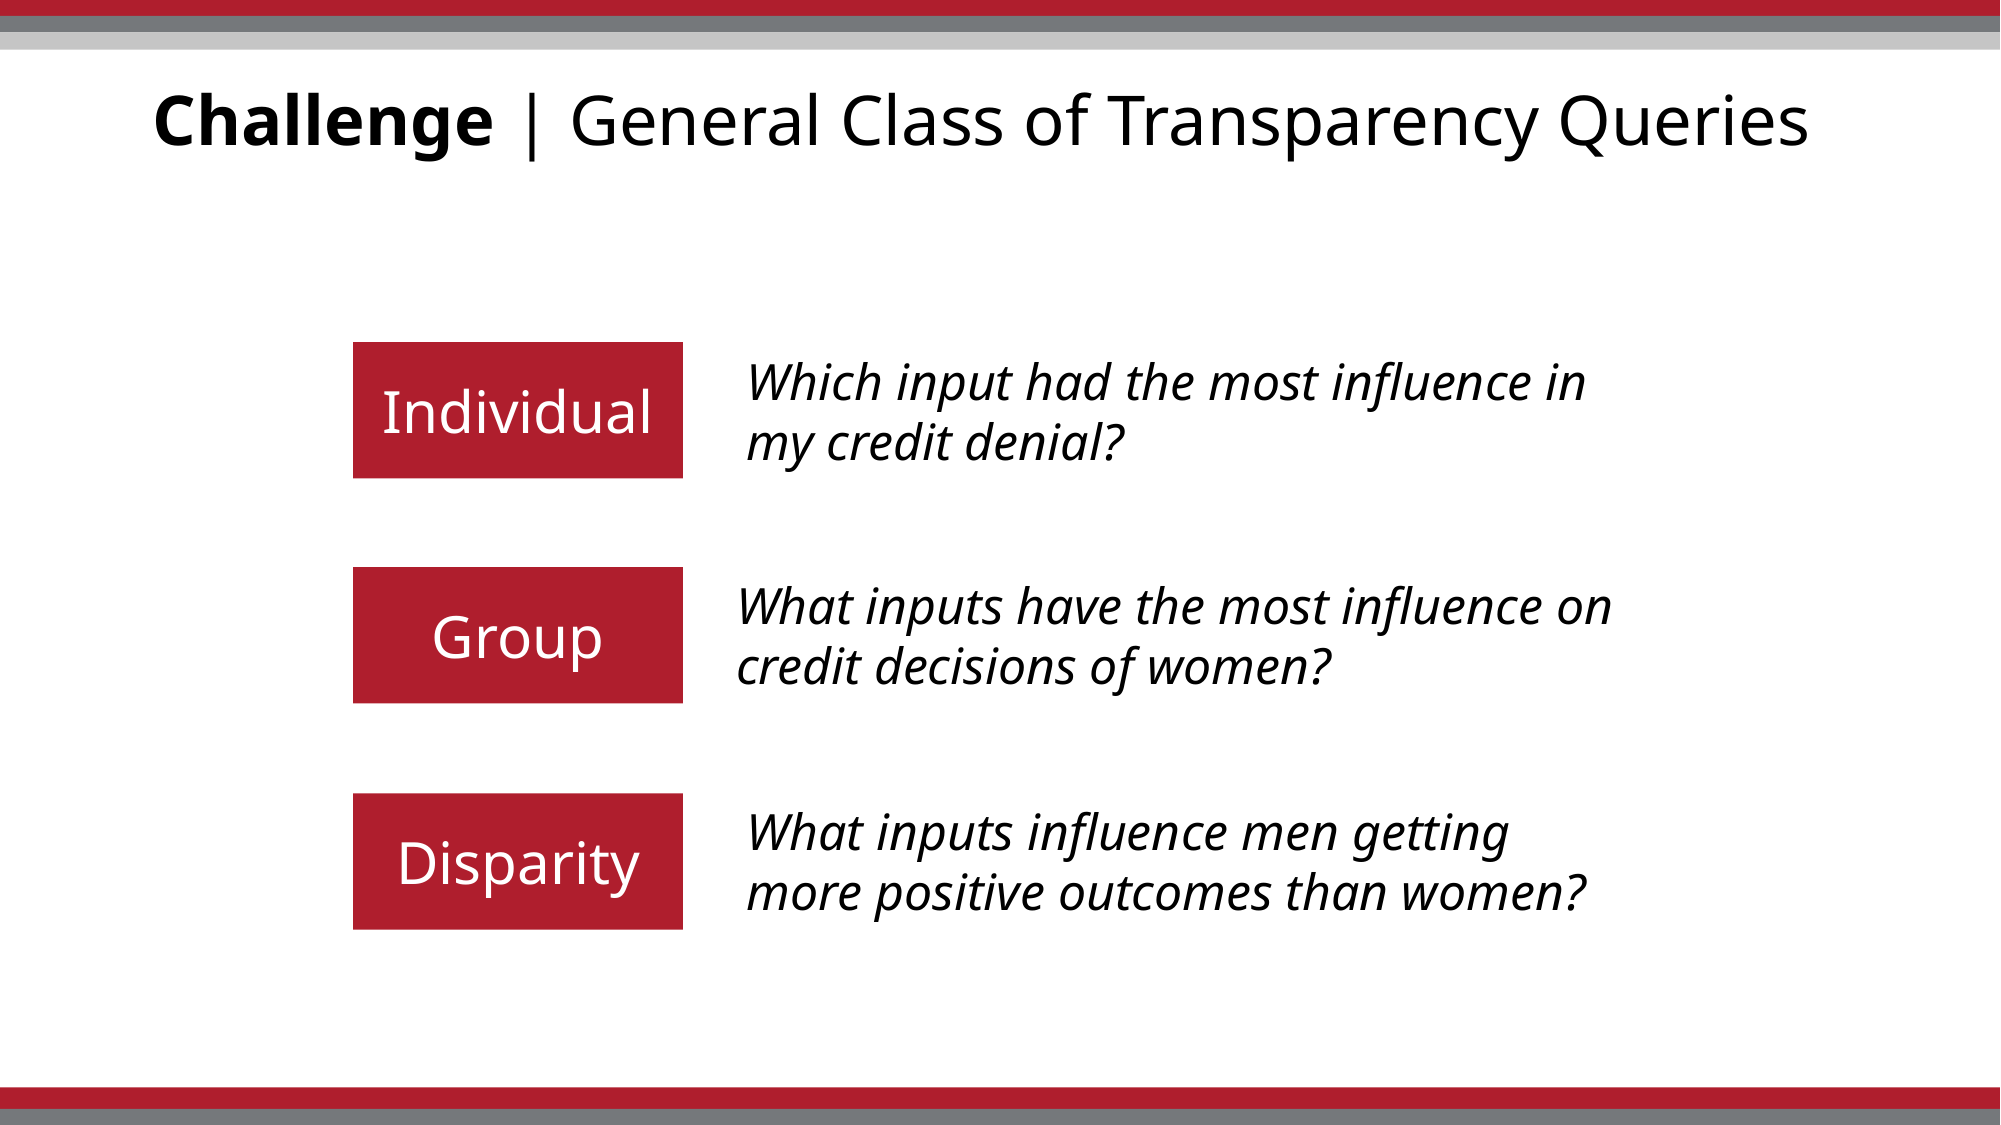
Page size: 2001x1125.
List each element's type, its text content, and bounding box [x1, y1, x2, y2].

text_box Disparity [352, 792, 684, 931]
text_box Individual [352, 341, 684, 479]
title Challenge | General Class of Transparency Queries [137, 14, 1863, 233]
text_box What inputs influence men getting more positive outcomes than women? [731, 793, 1645, 928]
text_box Group [352, 566, 684, 704]
text_box What inputs have the most influence on credit decisions of women? [721, 567, 1635, 702]
text_box Which input had the most influence in my credit denial? [731, 342, 1647, 478]
